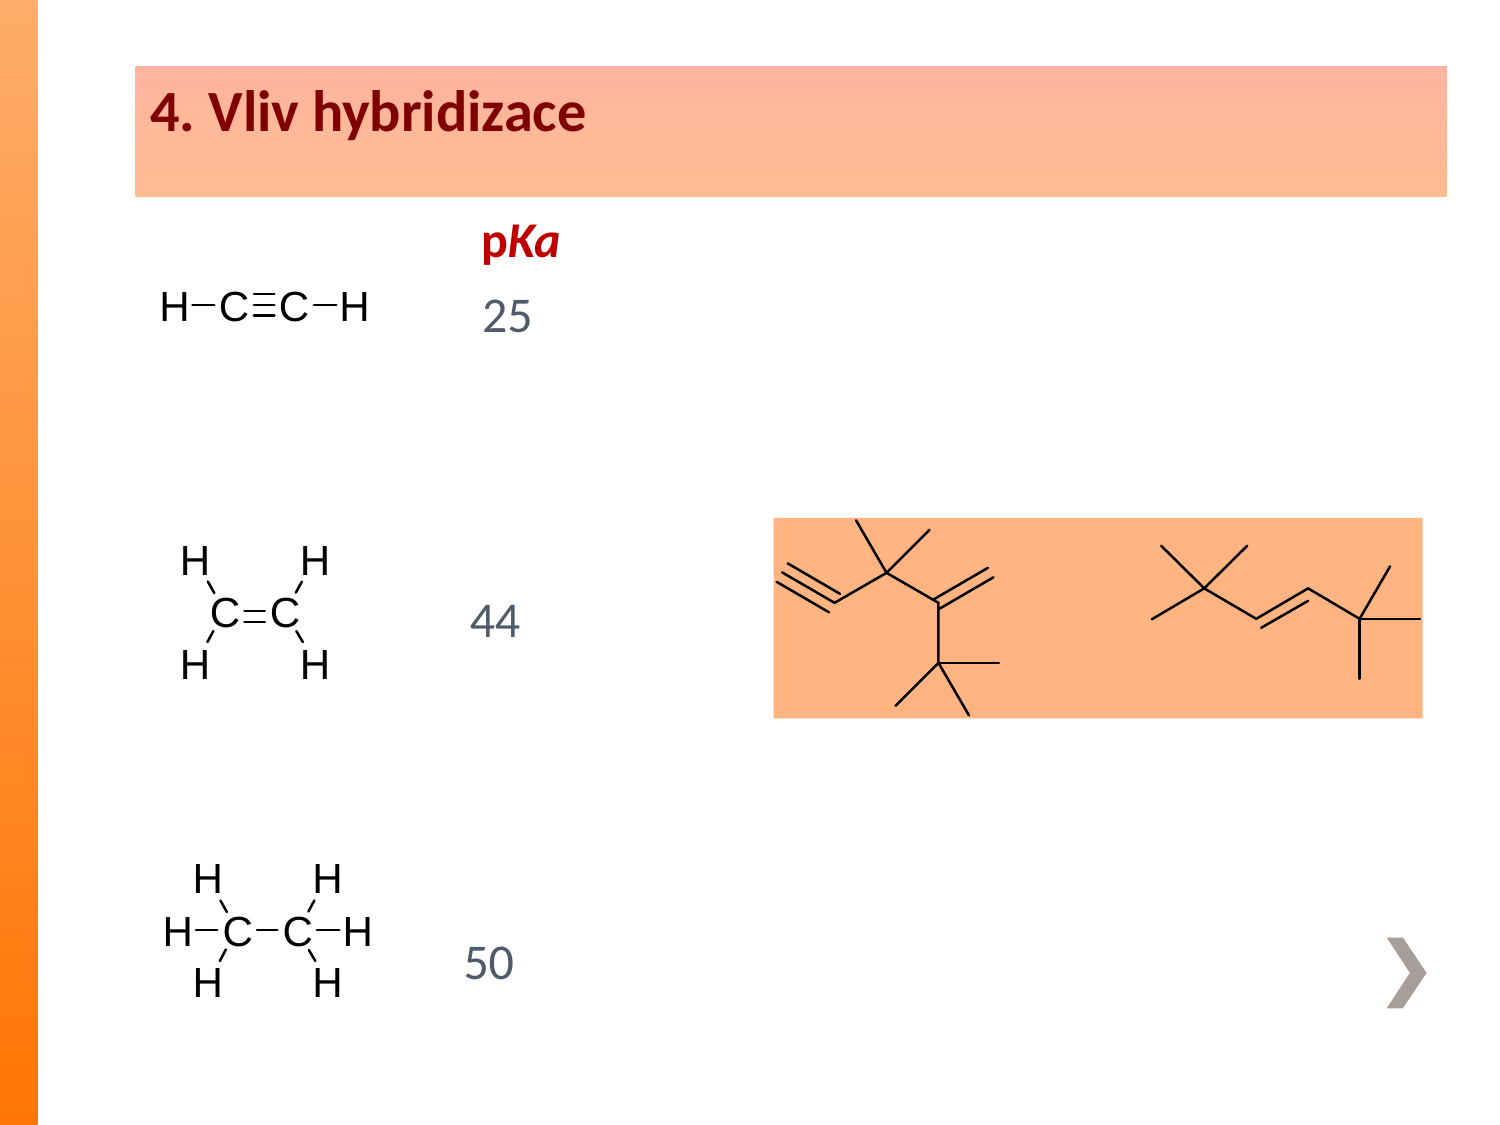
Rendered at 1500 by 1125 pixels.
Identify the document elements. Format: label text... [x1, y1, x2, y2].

text_box 44 [454, 580, 585, 655]
text_box 25 [467, 275, 561, 351]
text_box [773, 517, 1423, 719]
text_box pKa [466, 199, 597, 275]
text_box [159, 288, 373, 999]
text_box 4. Vliv hybridizace [135, 66, 1447, 197]
text_box 50 [448, 922, 579, 997]
